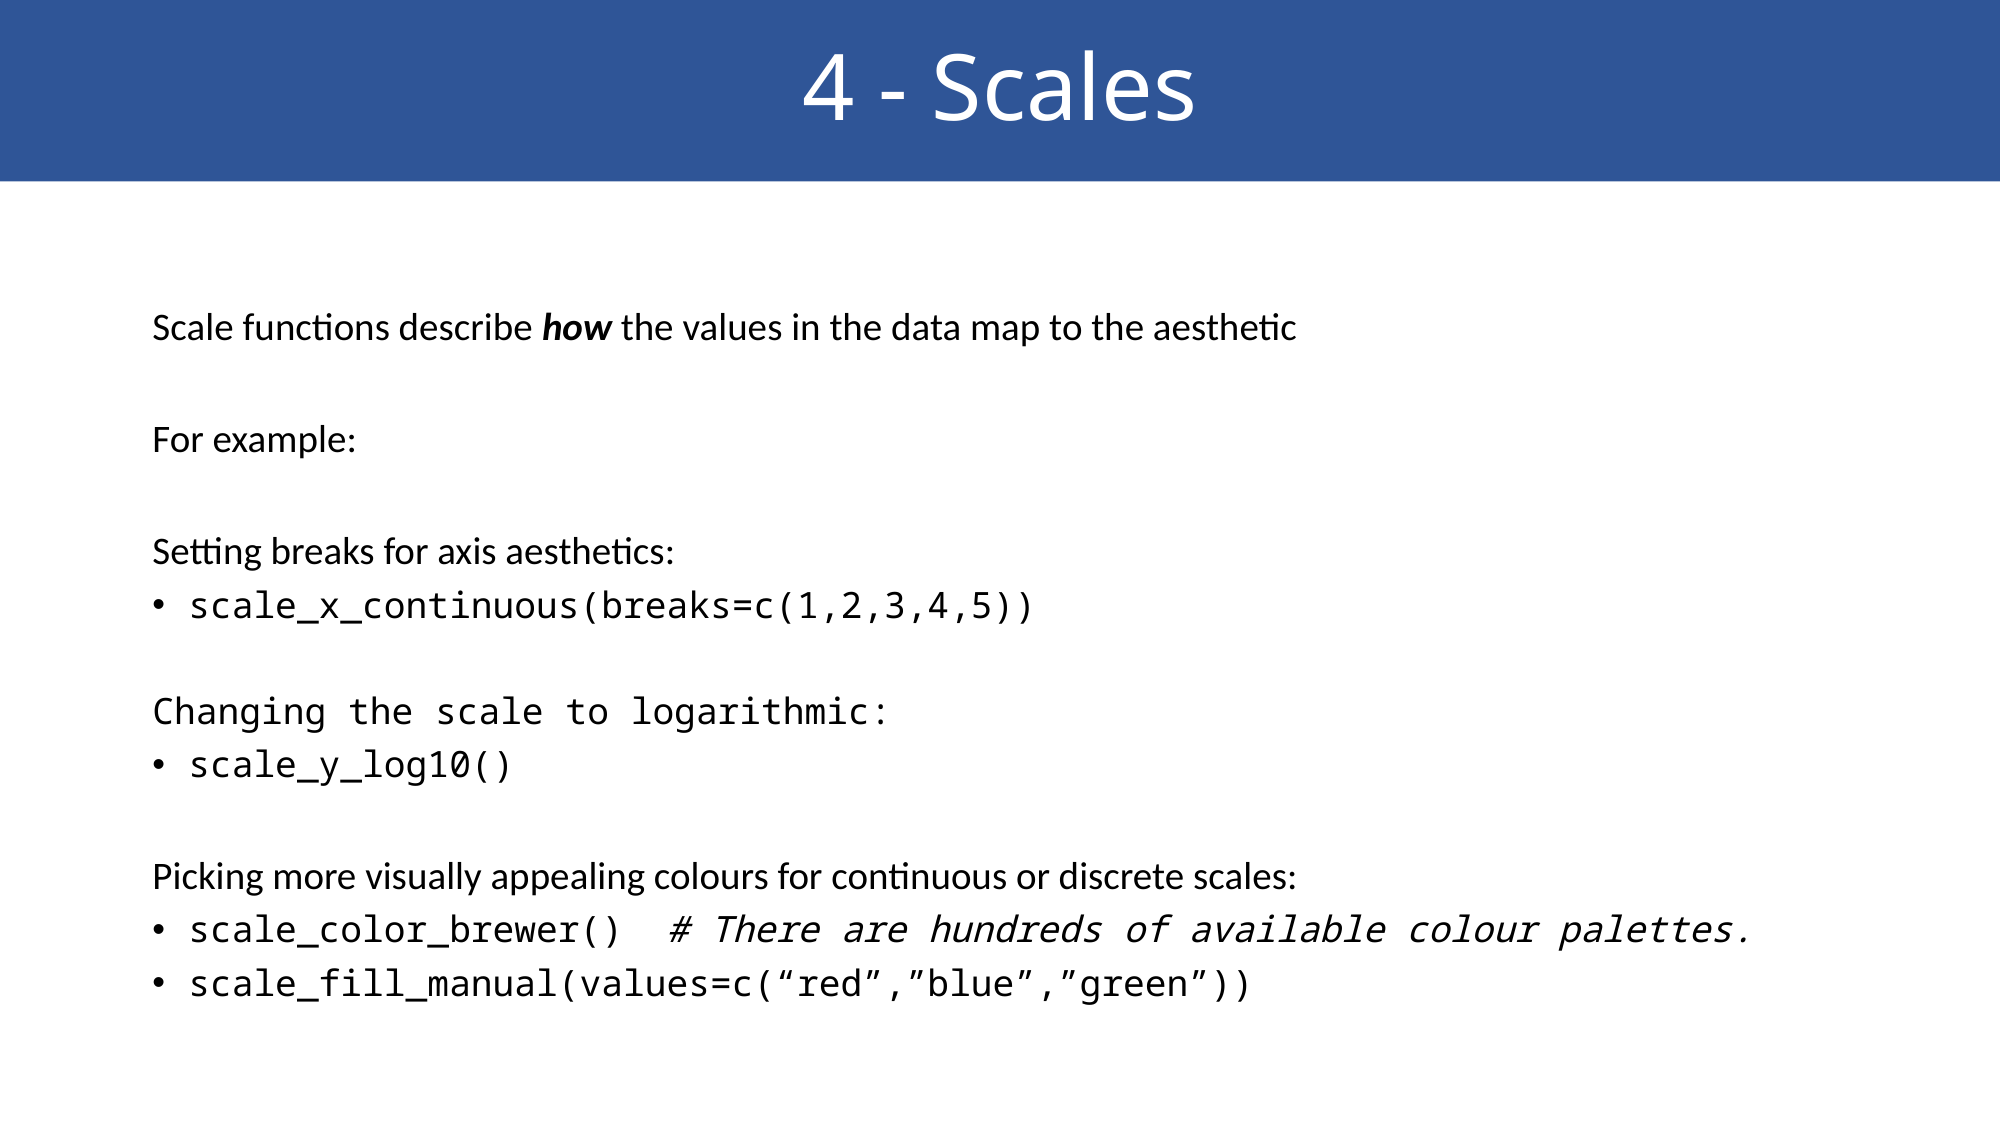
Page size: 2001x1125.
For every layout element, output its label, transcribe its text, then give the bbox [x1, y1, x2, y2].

title 4 - Scales [0, 0, 2000, 182]
list Scale functions describe how the values in the data map to the aesthetic For example: Setting breaks for axis aesthetics: scale_x_continuous(breaks=c(1,2,3,4,5)) Changing the scale to logarithmic: scale_y_log10() Picking more visually appealing colours for continuous or discrete scales: scale_color_brewer() # There are hundreds of available colour palettes. scale_fill_manual(values=c(“red”,”blue”,”green”)) [137, 299, 1863, 1014]
